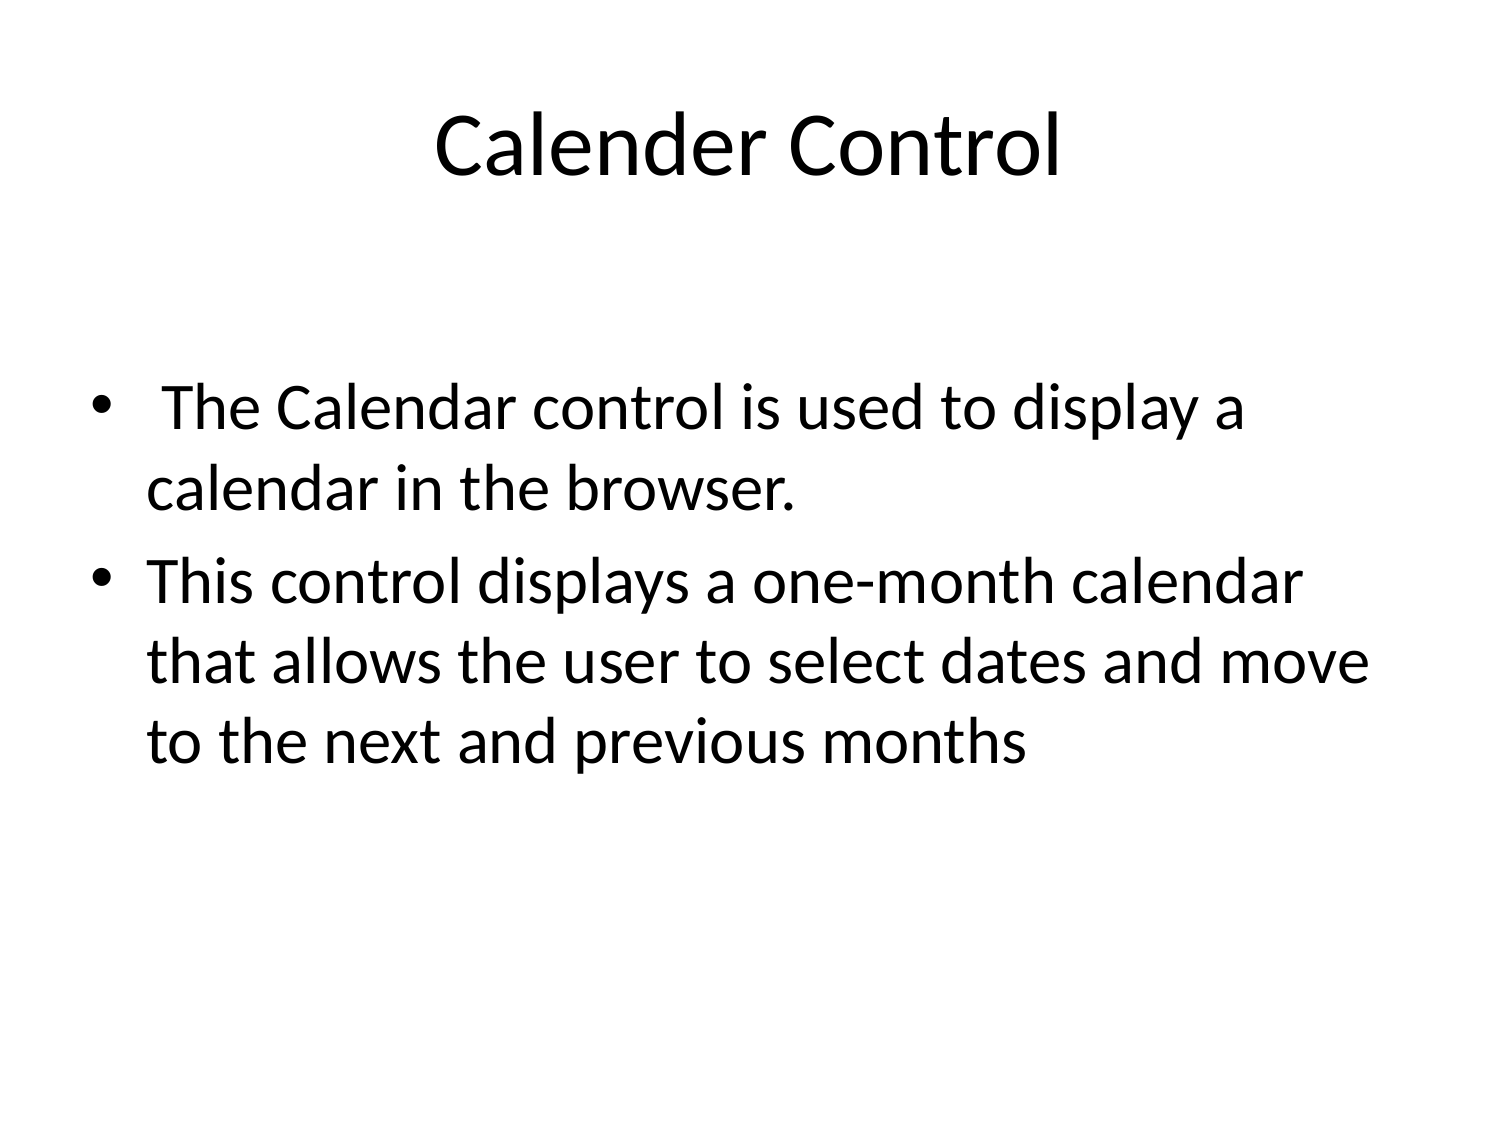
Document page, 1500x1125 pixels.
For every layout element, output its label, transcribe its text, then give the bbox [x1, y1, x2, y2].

list The Calendar control is used to display a calendar in the browser. This control displays a one-month calendar that allows the user to select dates and move to the next and previous months [75, 262, 1425, 1005]
title Calender Control [75, 45, 1425, 233]
